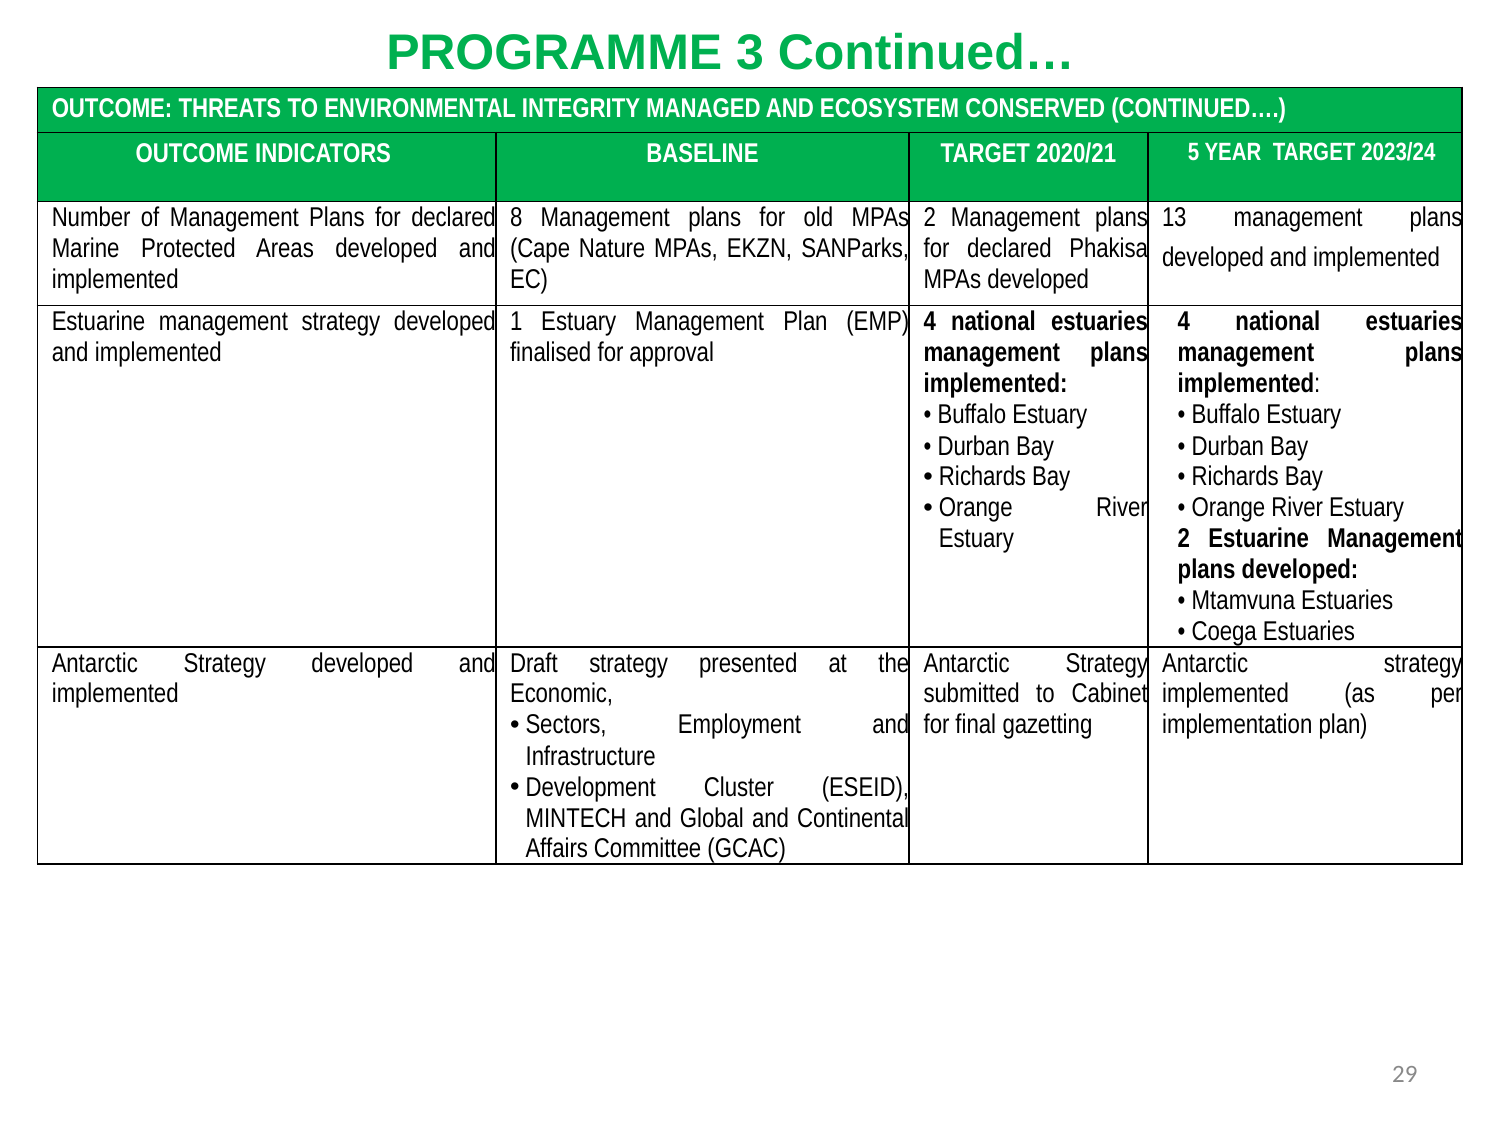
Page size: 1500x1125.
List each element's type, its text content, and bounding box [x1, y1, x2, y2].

table_cell 4 national estuaries management plans implemented: • Buffalo Estuary • Durban Bay • Richards Bay • Orange River Estuary 2 Estuarine Management plans developed: • Mtamvuna Estuaries • Coega Estuaries [1149, 306, 1461, 646]
table_cell Draft strategy presented at the Economic, Sectors, Employment and Infrastructure Development Cluster (ESEID), MINTECH and Global and Continental Affairs Committee (GCAC) [497, 648, 908, 863]
table_cell Antarctic Strategy developed and implemented [38, 648, 495, 863]
table_cell 8 Management plans for old MPAs (Cape Nature MPAs, EKZN, SANParks, EC) [497, 202, 908, 305]
table_cell 4 national estuaries management plans implemented: • Buffalo Estuary • Durban Bay Richards Bay Orange River Estuary [910, 306, 1147, 646]
table_cell OUTCOME INDICATORS [38, 133, 495, 201]
text_box PROGRAMME 3 Continued… [12, 12, 1463, 88]
table_cell 2 Management plans for declared Phakisa MPAs developed [910, 202, 1147, 305]
table_cell BASELINE [497, 133, 908, 201]
table_cell Antarctic strategy implemented (as per implementation plan) [1149, 648, 1461, 863]
table_cell 5 YEAR TARGET 2023/24 [1149, 133, 1461, 201]
table_cell 13 management plans developed and implemented [1149, 202, 1461, 305]
table_cell Number of Management Plans for declared Marine Protected Areas developed and implemented [38, 202, 495, 305]
table_header OUTCOME: THREATS TO ENVIRONMENTAL INTEGRITY MANAGED AND ECOSYSTEM CONSERVED (CONTINUED….) [38, 88, 1461, 132]
table_cell TARGET 2020/21 [910, 133, 1147, 201]
table_cell Estuarine management strategy developed and implemented [38, 306, 495, 646]
slide_number 29 [1382, 1050, 1426, 1096]
table_cell Antarctic Strategy submitted to Cabinet for final gazetting [910, 648, 1147, 863]
table_cell 1 Estuary Management Plan (EMP) finalised for approval [497, 306, 908, 646]
